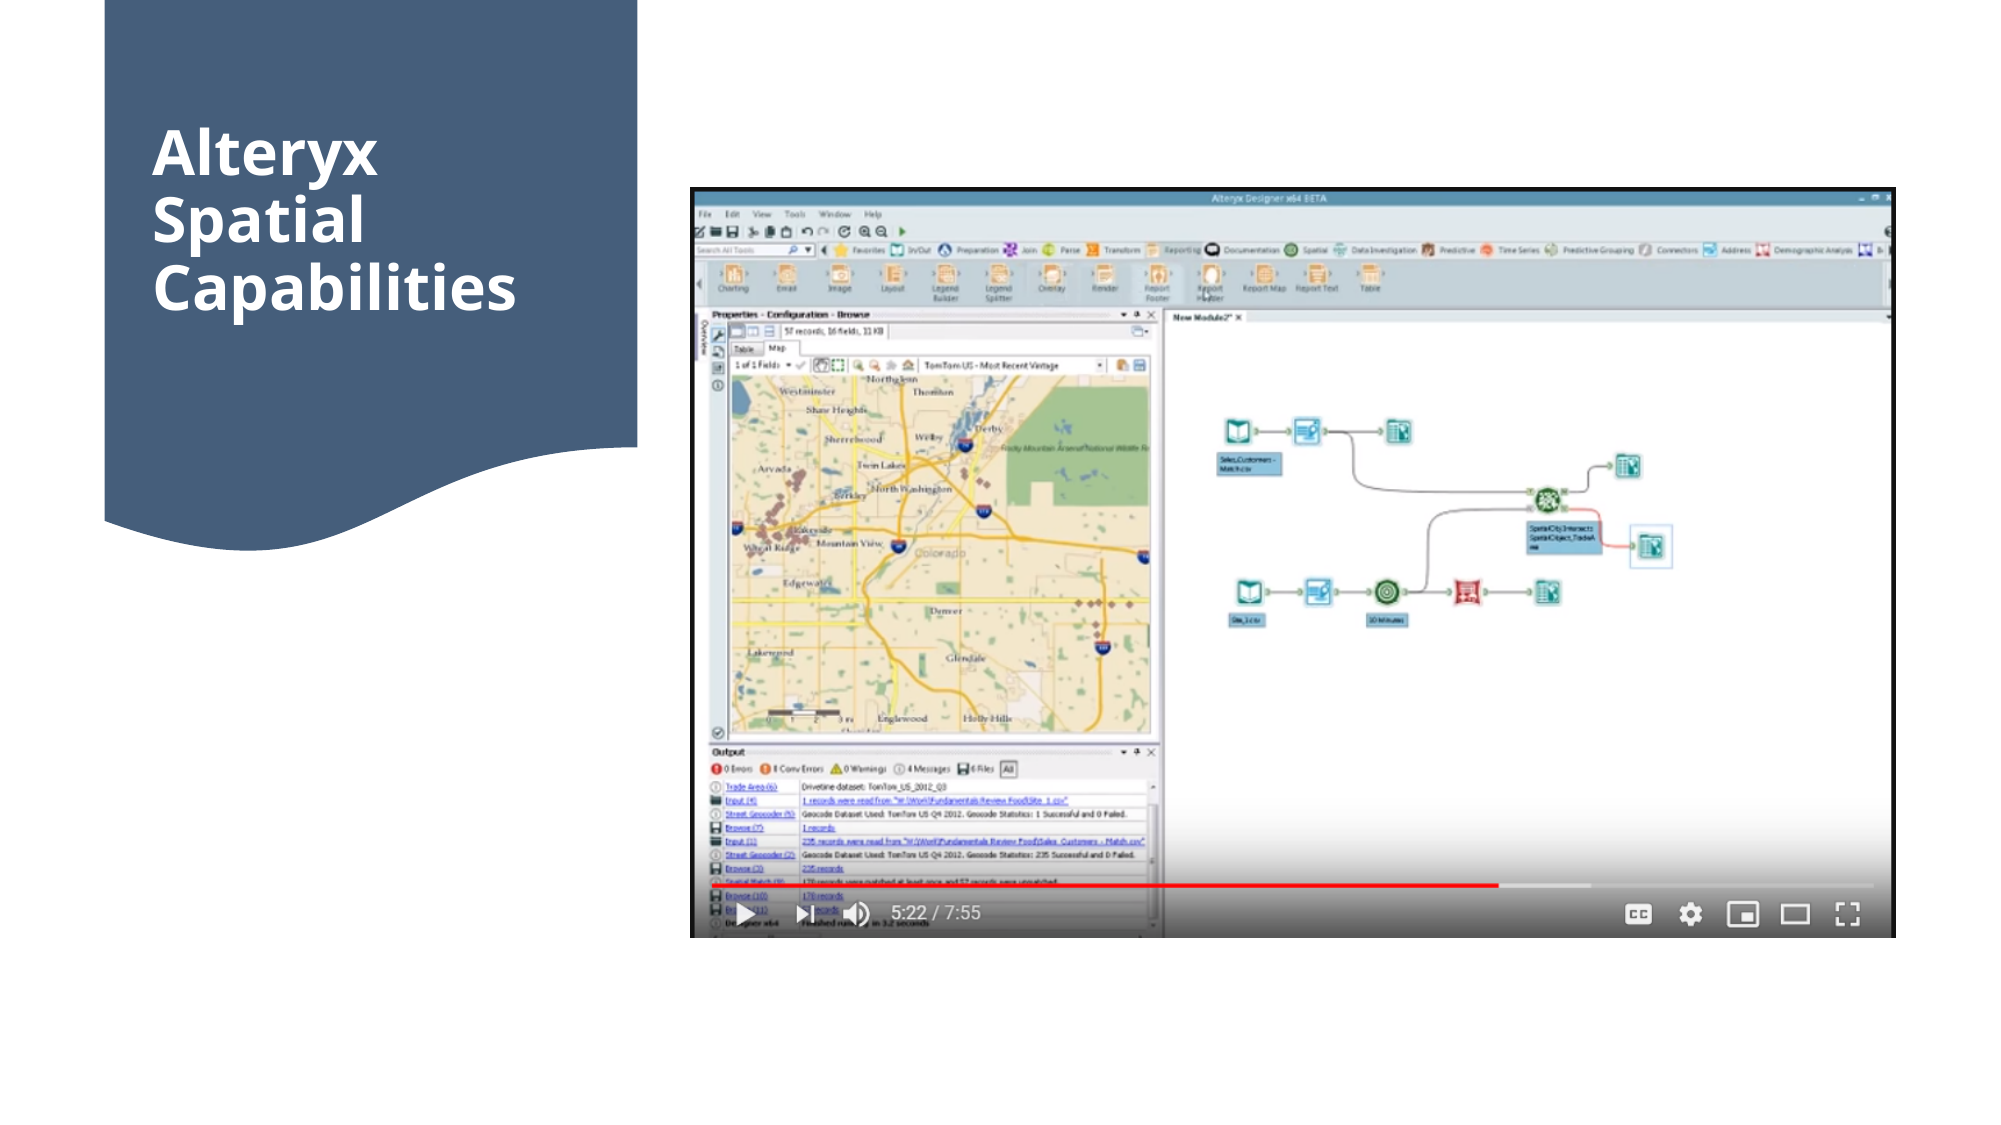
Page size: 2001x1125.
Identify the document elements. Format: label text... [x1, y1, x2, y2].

title Alteryx Spatial Capabilities [137, 28, 604, 417]
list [690, 187, 1896, 938]
text_box [103, 0, 639, 552]
